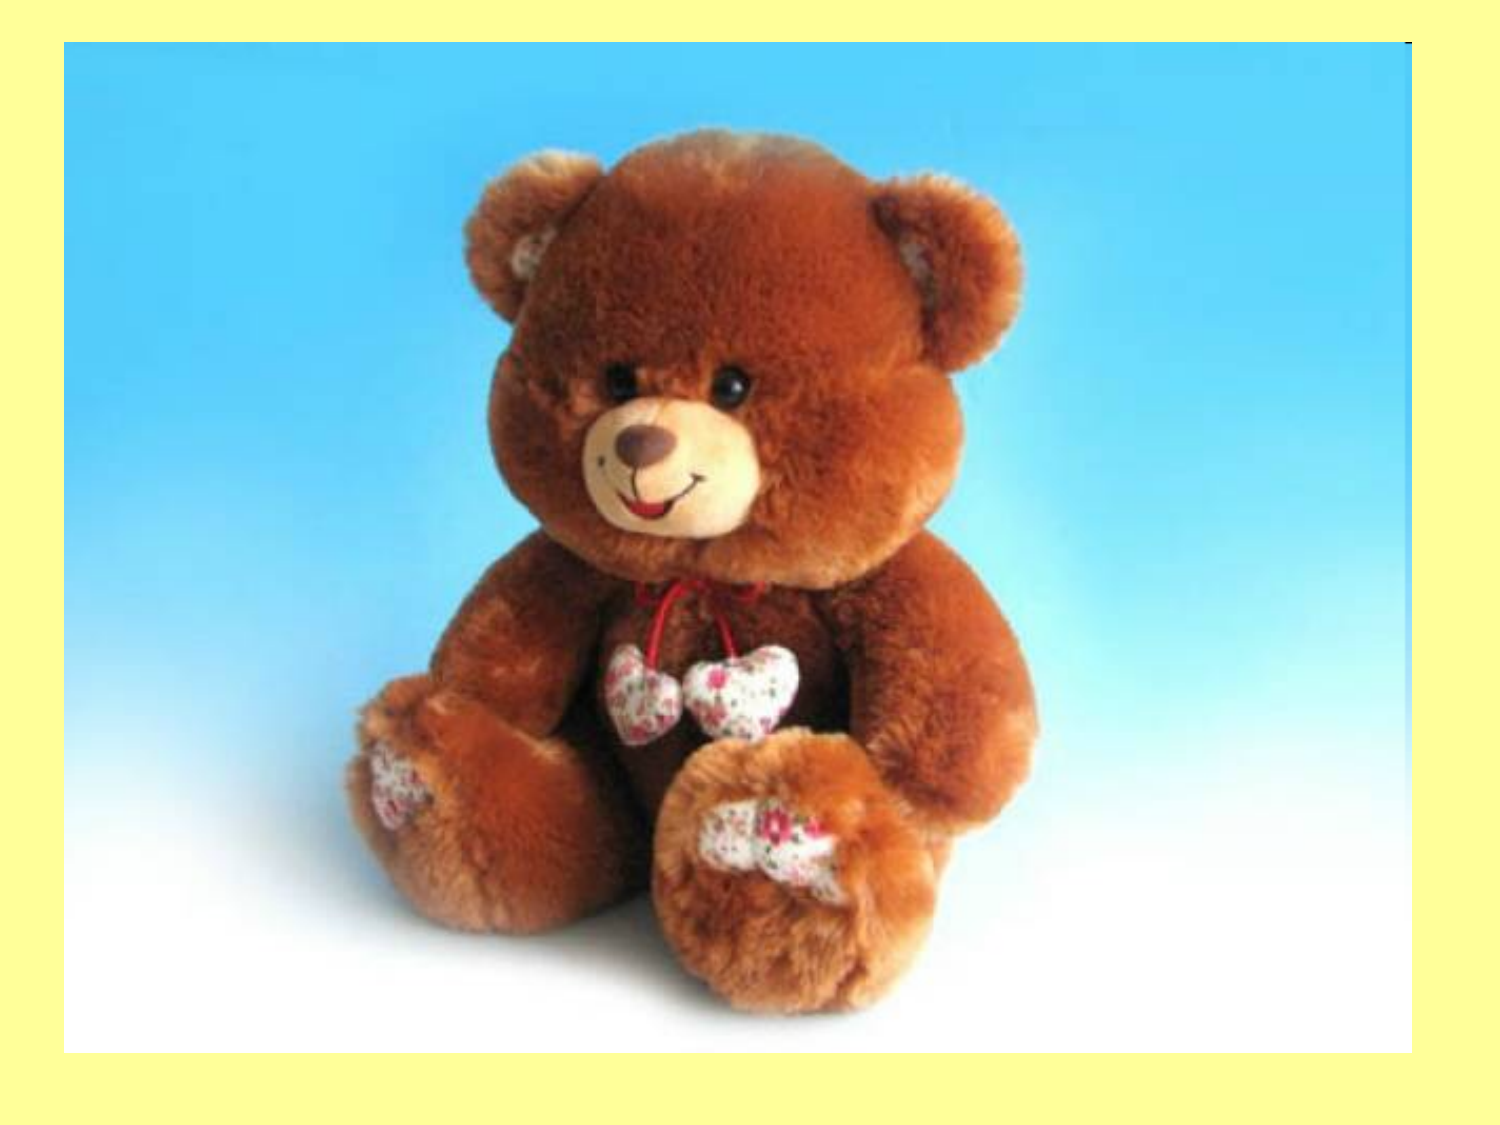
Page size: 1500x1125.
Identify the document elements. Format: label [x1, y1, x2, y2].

picture [64, 42, 1412, 1053]
